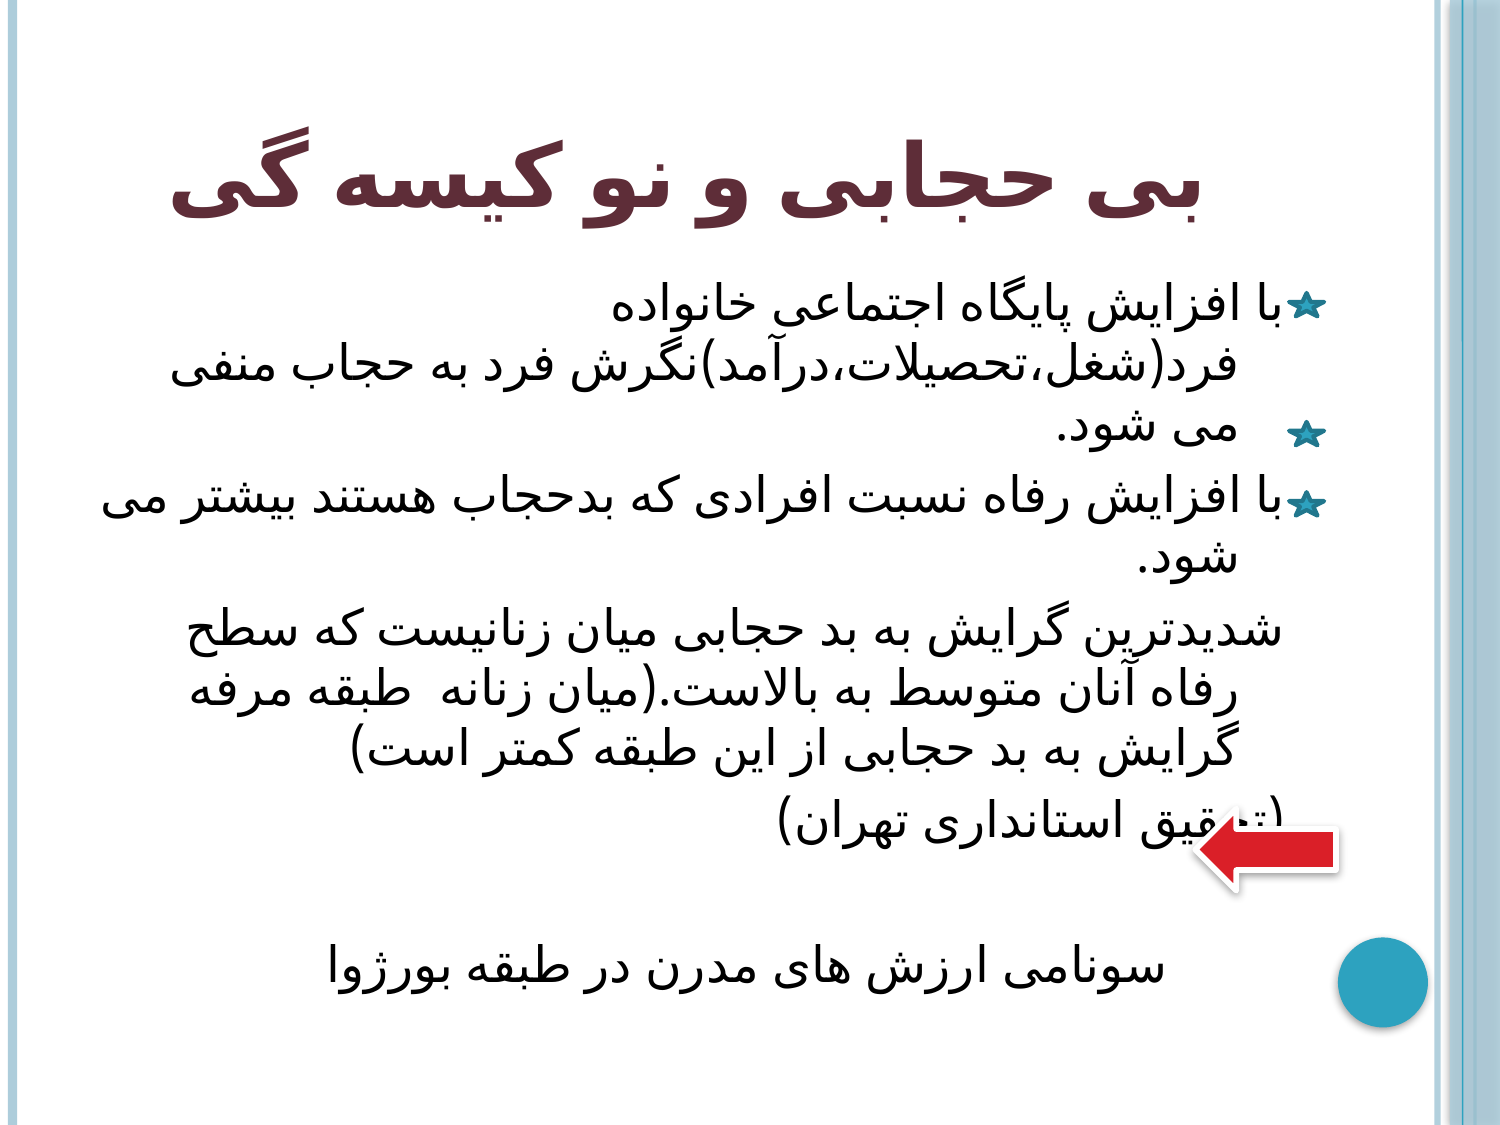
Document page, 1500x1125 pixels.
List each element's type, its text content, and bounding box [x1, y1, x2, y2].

title بی حجابی و نو کیسه گی [75, 45, 1300, 233]
text_box [1287, 490, 1327, 518]
list با افزایش پایگاه اجتماعی خانواده فرد(شغل،تحصیلات،درآمد)نگرش فرد به حجاب منفی می شود. با افزایش رفاه نسبت افرادی که بدحجاب هستند بیشتر می شود. شدیدترین گرایش به بد حجابی میان زنانیست که سطح رفاه آنان متوسط به بالاست.(میان زنانه طبقه مرفه گرایش به بد حجابی از این طبقه کمتر است) (تحقیق استانداری تهران) سونامی ارزش های مدرن در طبقه بورژوا [75, 262, 1300, 1062]
text_box [1287, 419, 1327, 448]
text_box [1192, 805, 1339, 894]
text_box [1287, 290, 1327, 319]
